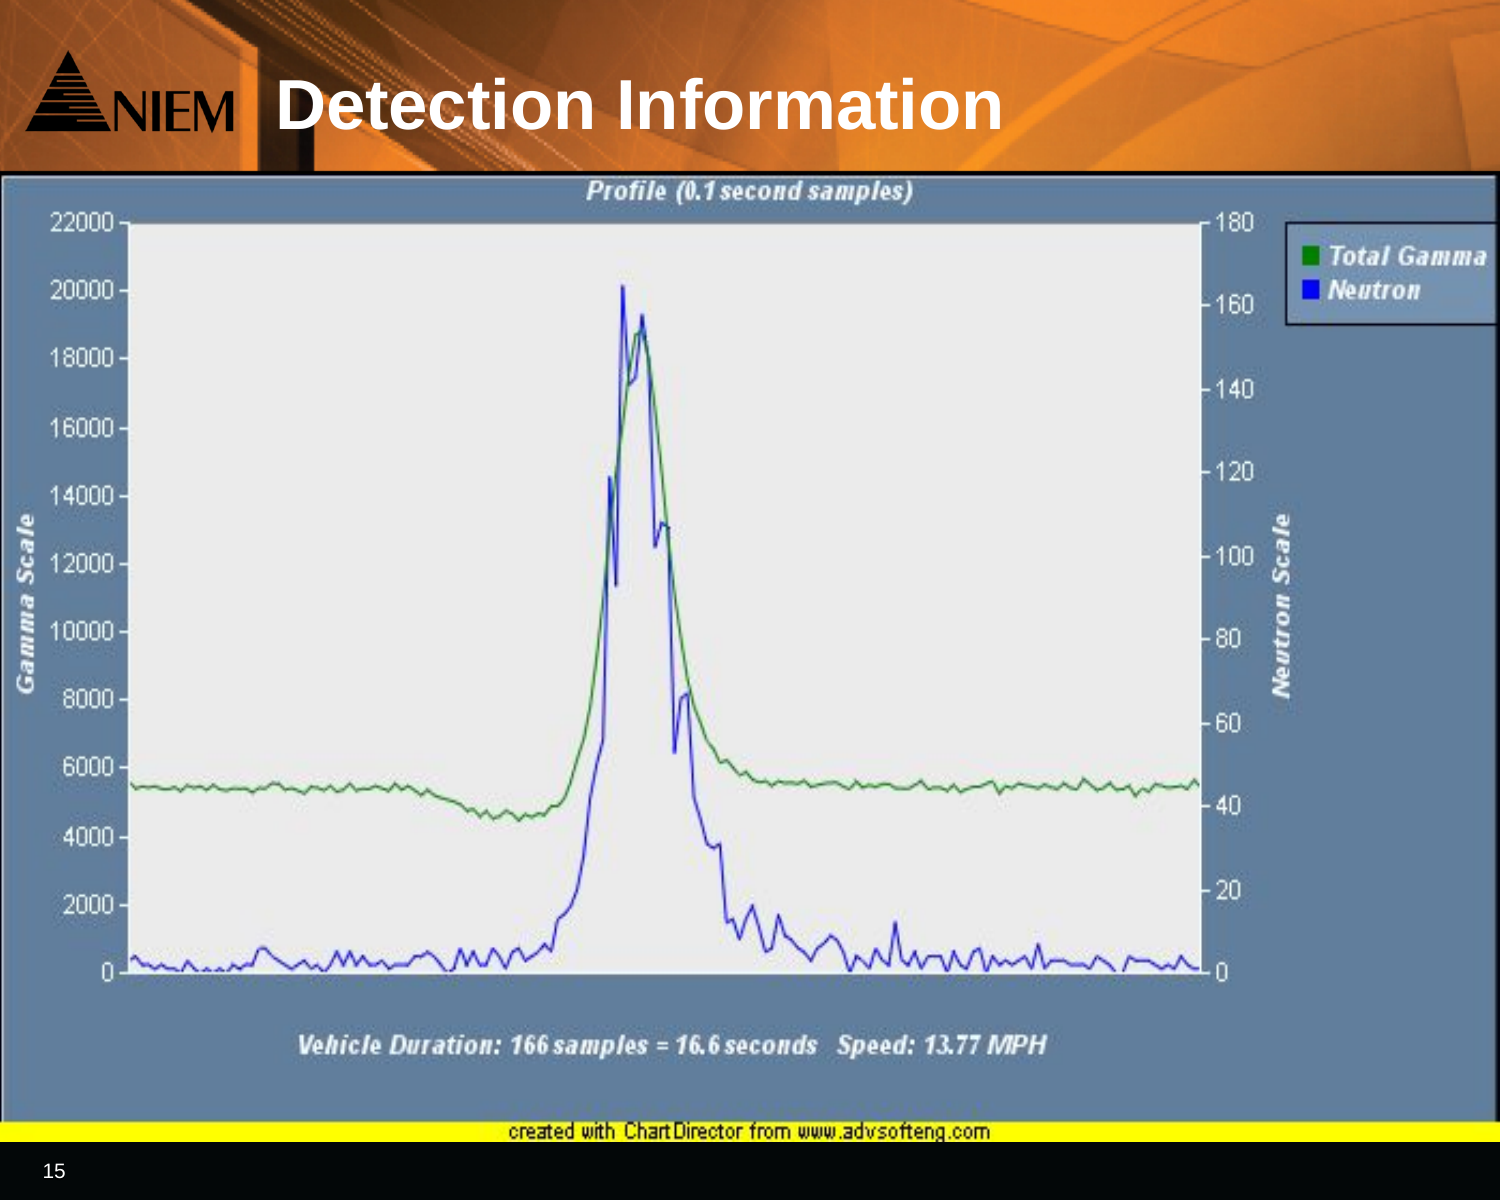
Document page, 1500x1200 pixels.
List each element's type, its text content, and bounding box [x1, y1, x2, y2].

picture [0, 0, 1500, 1200]
title Detection Information [259, 39, 1500, 174]
